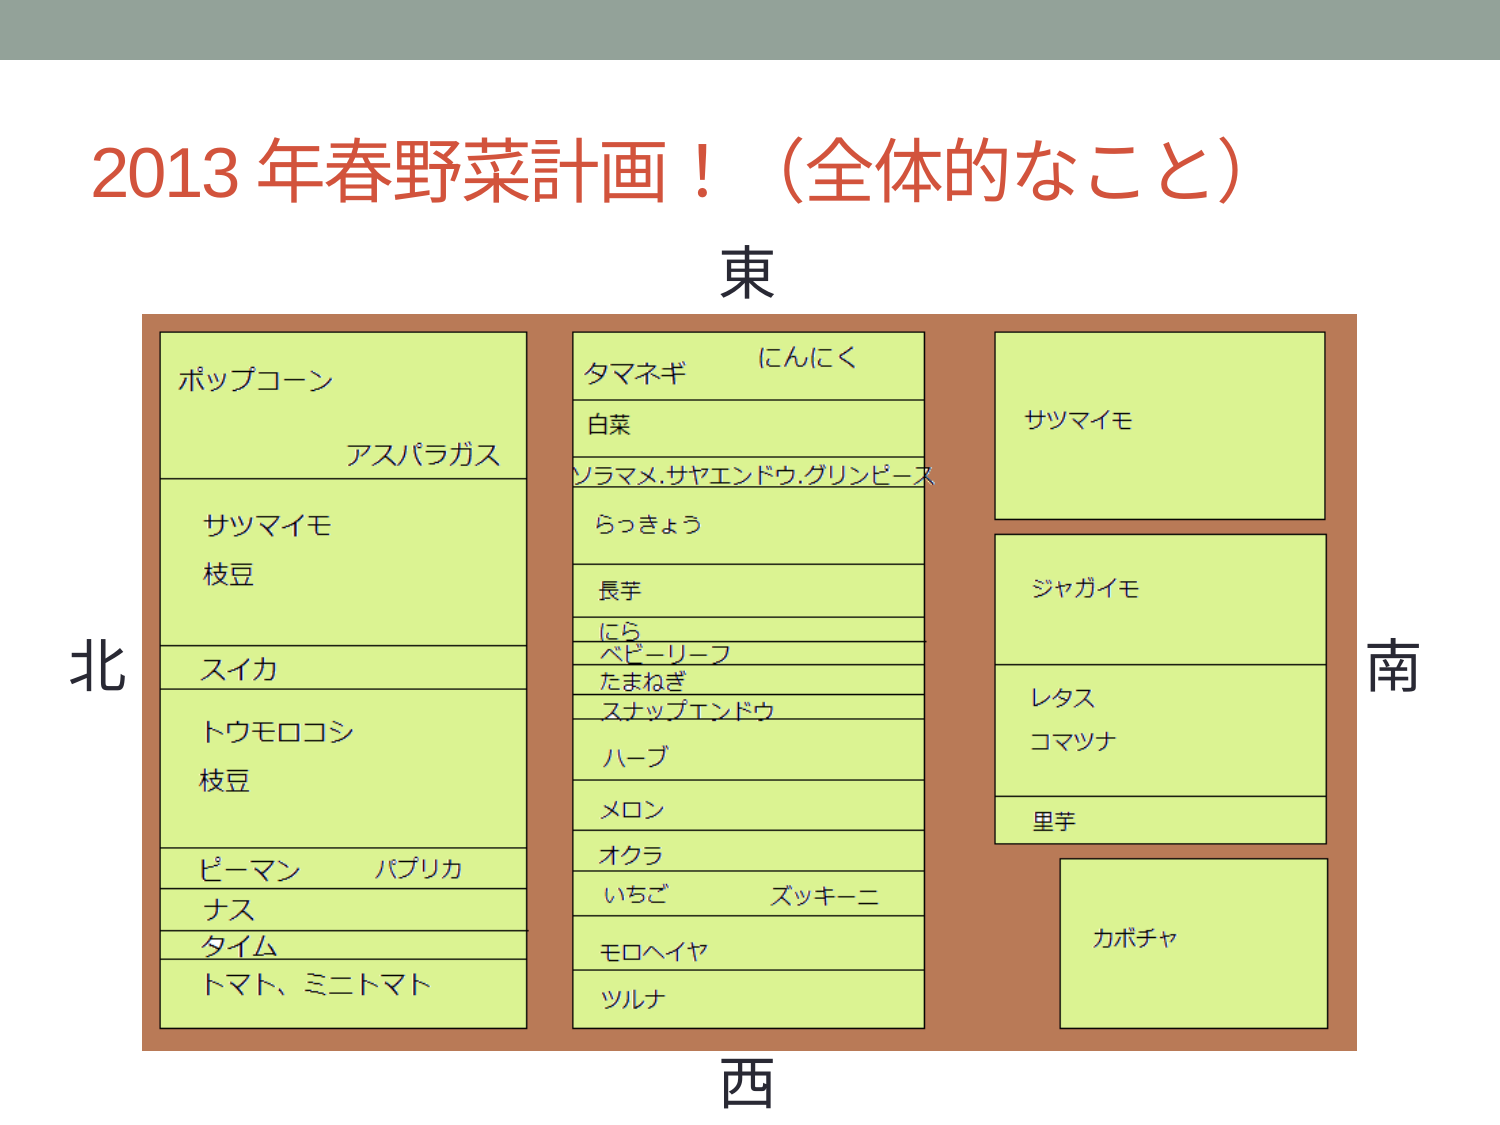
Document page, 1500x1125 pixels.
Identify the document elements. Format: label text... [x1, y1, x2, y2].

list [141, 314, 1357, 1052]
text_box 南 [1365, 622, 1438, 707]
text_box 北 [53, 622, 139, 707]
title 2013年春野菜計画！（全体的なこと） [75, 87, 1425, 250]
text_box 西 [703, 1060, 792, 1124]
text_box 東 [703, 228, 792, 311]
